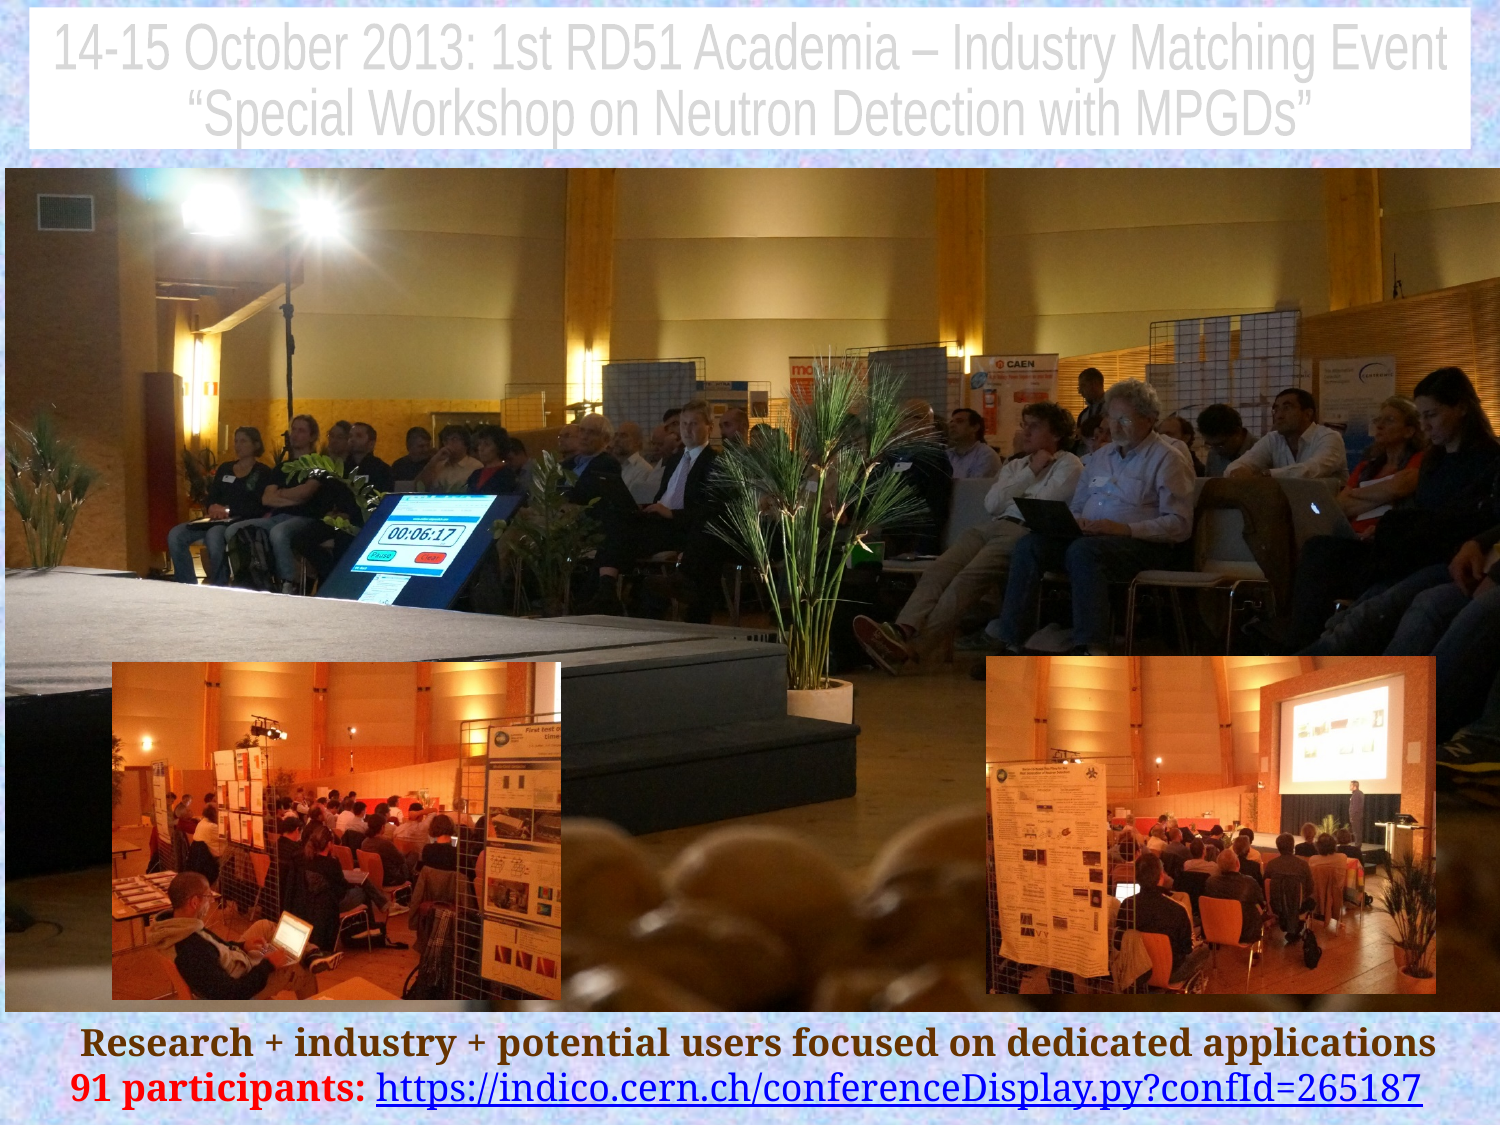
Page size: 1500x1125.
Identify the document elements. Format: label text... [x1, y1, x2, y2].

text_box [29, 7, 1471, 149]
picture [0, 0, 1500, 1125]
text_box Research + industry + potential users focused on dedicated applications 91 participants: https://indico.cern.ch/conferenceDisplay.py?confId=265187 [55, 1021, 1463, 1123]
